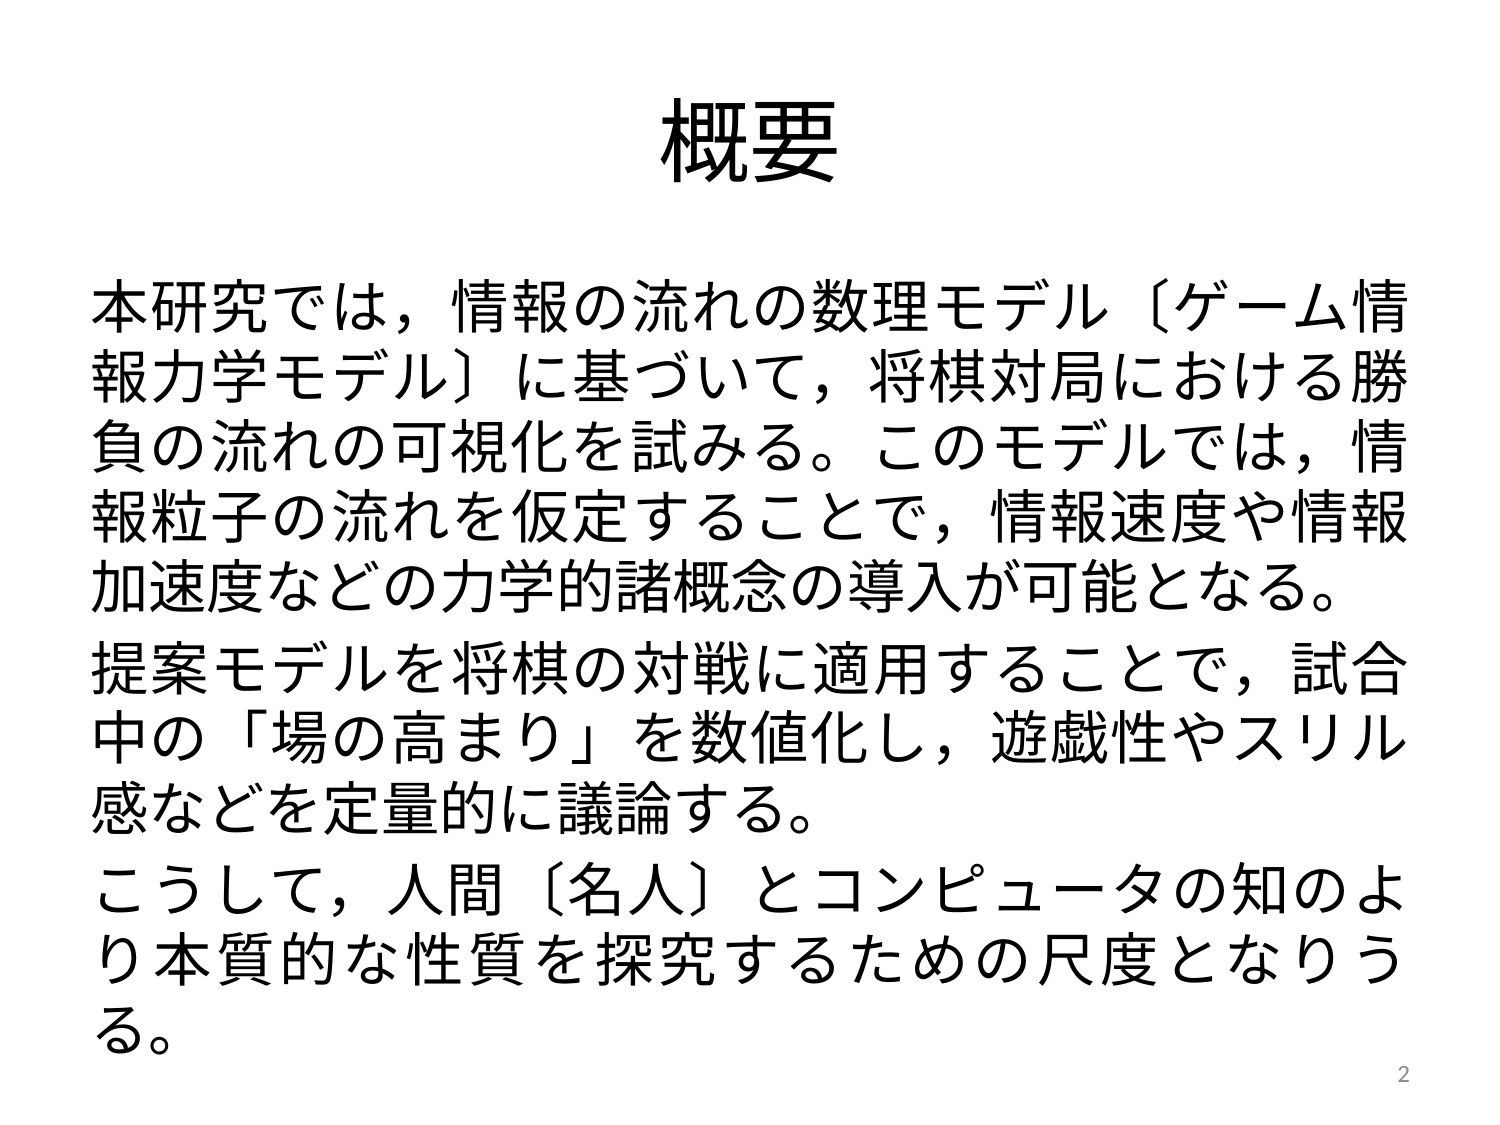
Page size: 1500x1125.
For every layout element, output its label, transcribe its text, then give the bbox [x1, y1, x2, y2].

title 概要 [74, 44, 1426, 233]
list 本研究では，情報の流れの数理モデル〔ゲーム情報力学モデル〕に基づいて，将棋対局における勝負の流れの可視化を試みる。このモデルでは，情報粒子の流れを仮定することで，情報速度や情報加速度などの力学的諸概念の導入が可能となる。 提案モデルを将棋の対戦に適用することで，試合中の「場の高まり」を数値化し，遊戯性やスリル感などを定量的に議論する。 こうして，人間〔名人〕とコンピュータの知のより本質的な性質を探究するための尺度となりうる。 [74, 262, 1426, 1006]
slide_number 2 [1074, 1042, 1425, 1103]
